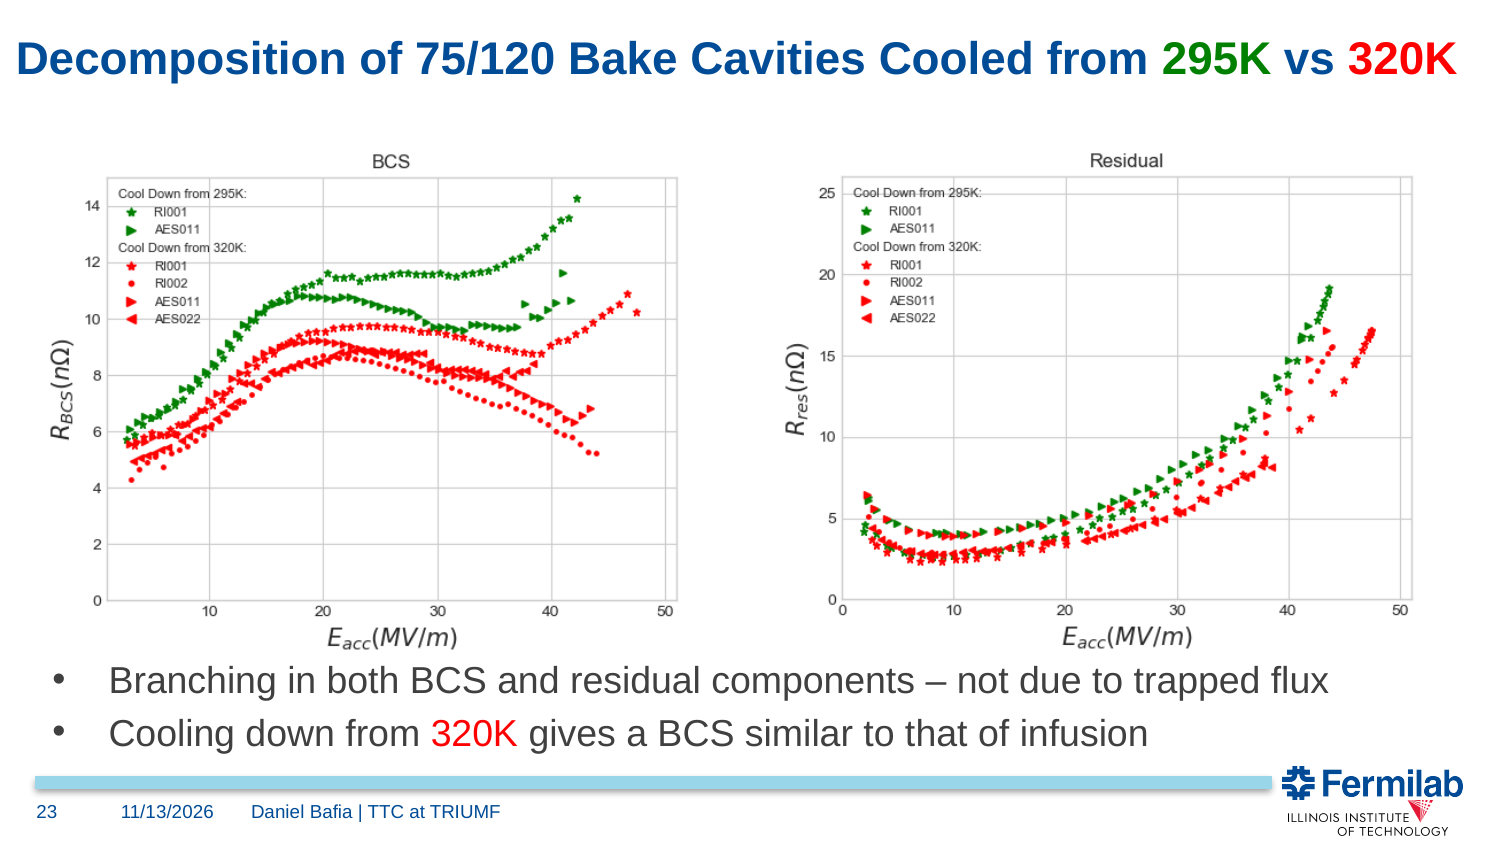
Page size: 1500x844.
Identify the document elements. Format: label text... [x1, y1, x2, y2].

footer Daniel Bafia | TTC at TRIUMF [251, 800, 1279, 831]
text_box Branching in both BCS and residual components – not due to trapped flux Cooling down from 320K gives a BCS similar to that of infusion [37, 669, 1424, 784]
slide_number 23 [36, 800, 105, 830]
picture [1282, 766, 1463, 836]
title Decomposition of 75/120 Bake Cavities Cooled from 295K vs 320K [15, 30, 1463, 84]
picture [15, 111, 1485, 662]
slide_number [120, 800, 232, 830]
